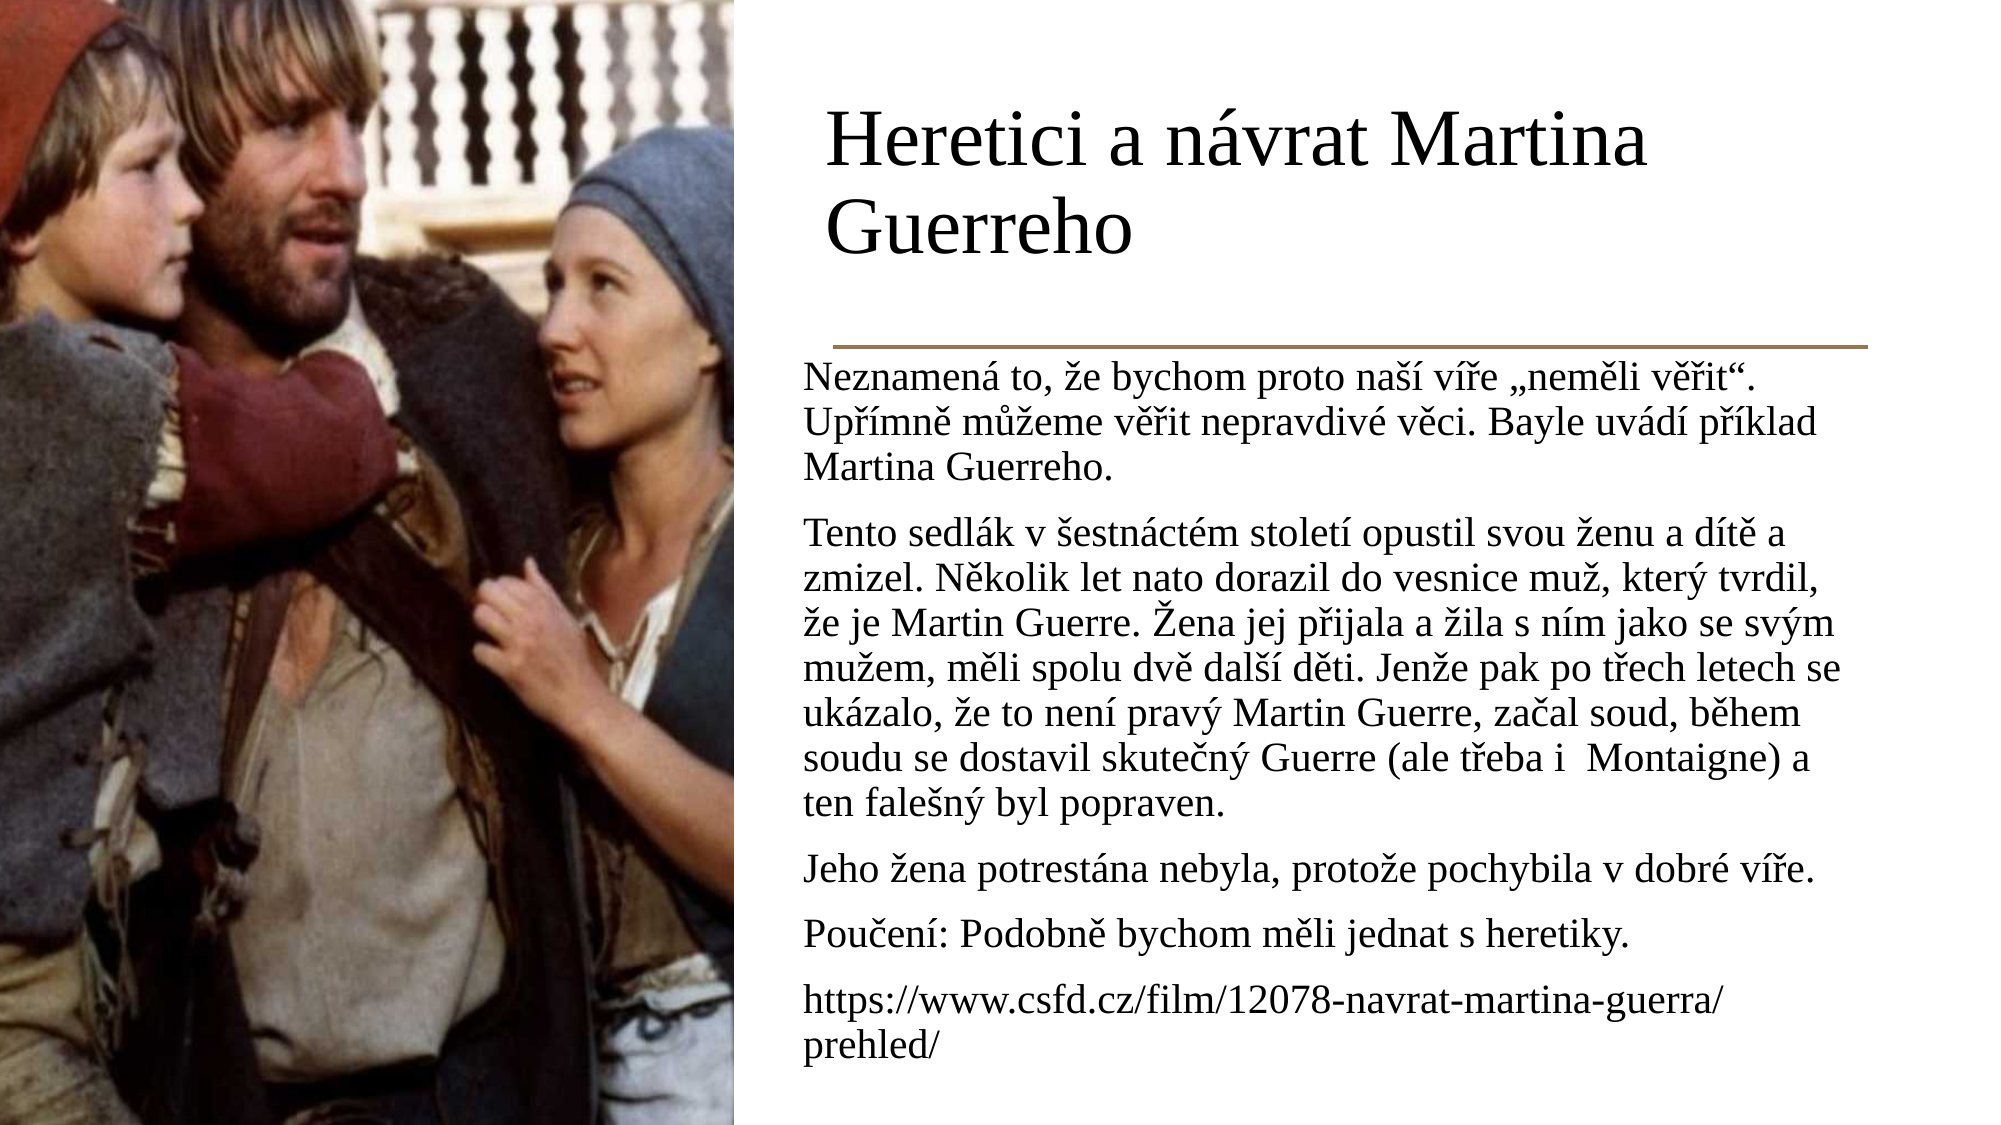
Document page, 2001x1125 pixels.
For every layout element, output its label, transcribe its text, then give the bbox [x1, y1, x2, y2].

picture [0, 0, 734, 1125]
title Heretici a návrat Martina Guerreho [810, 86, 1892, 279]
list Neznamená to, že bychom proto naší víře „neměli věřit“. Upřímně můžeme věřit nepravdivé věci. Bayle uvádí příklad Martina Guerreho. Tento sedlák v šestnáctém století opustil svou ženu a dítě a zmizel. Několik let nato dorazil do vesnice muž, který tvrdil, že je Martin Guerre. Žena jej přijala a žila s ním jako se svým mužem, měli spolu dvě další děti. Jenže pak po třech letech se ukázalo, že to není pravý Martin Guerre, začal soud, během soudu se dostavil skutečný Guerre (ale třeba i Montaigne) a ten falešný byl popraven. Jeho žena potrestána nebyla, protože pochybila v dobré víře. Poučení: Podobně bychom měli jednat s heretiky. https://www.csfd.cz/film/12078-navrat-martina-guerra/prehled/ [788, 346, 1869, 1039]
